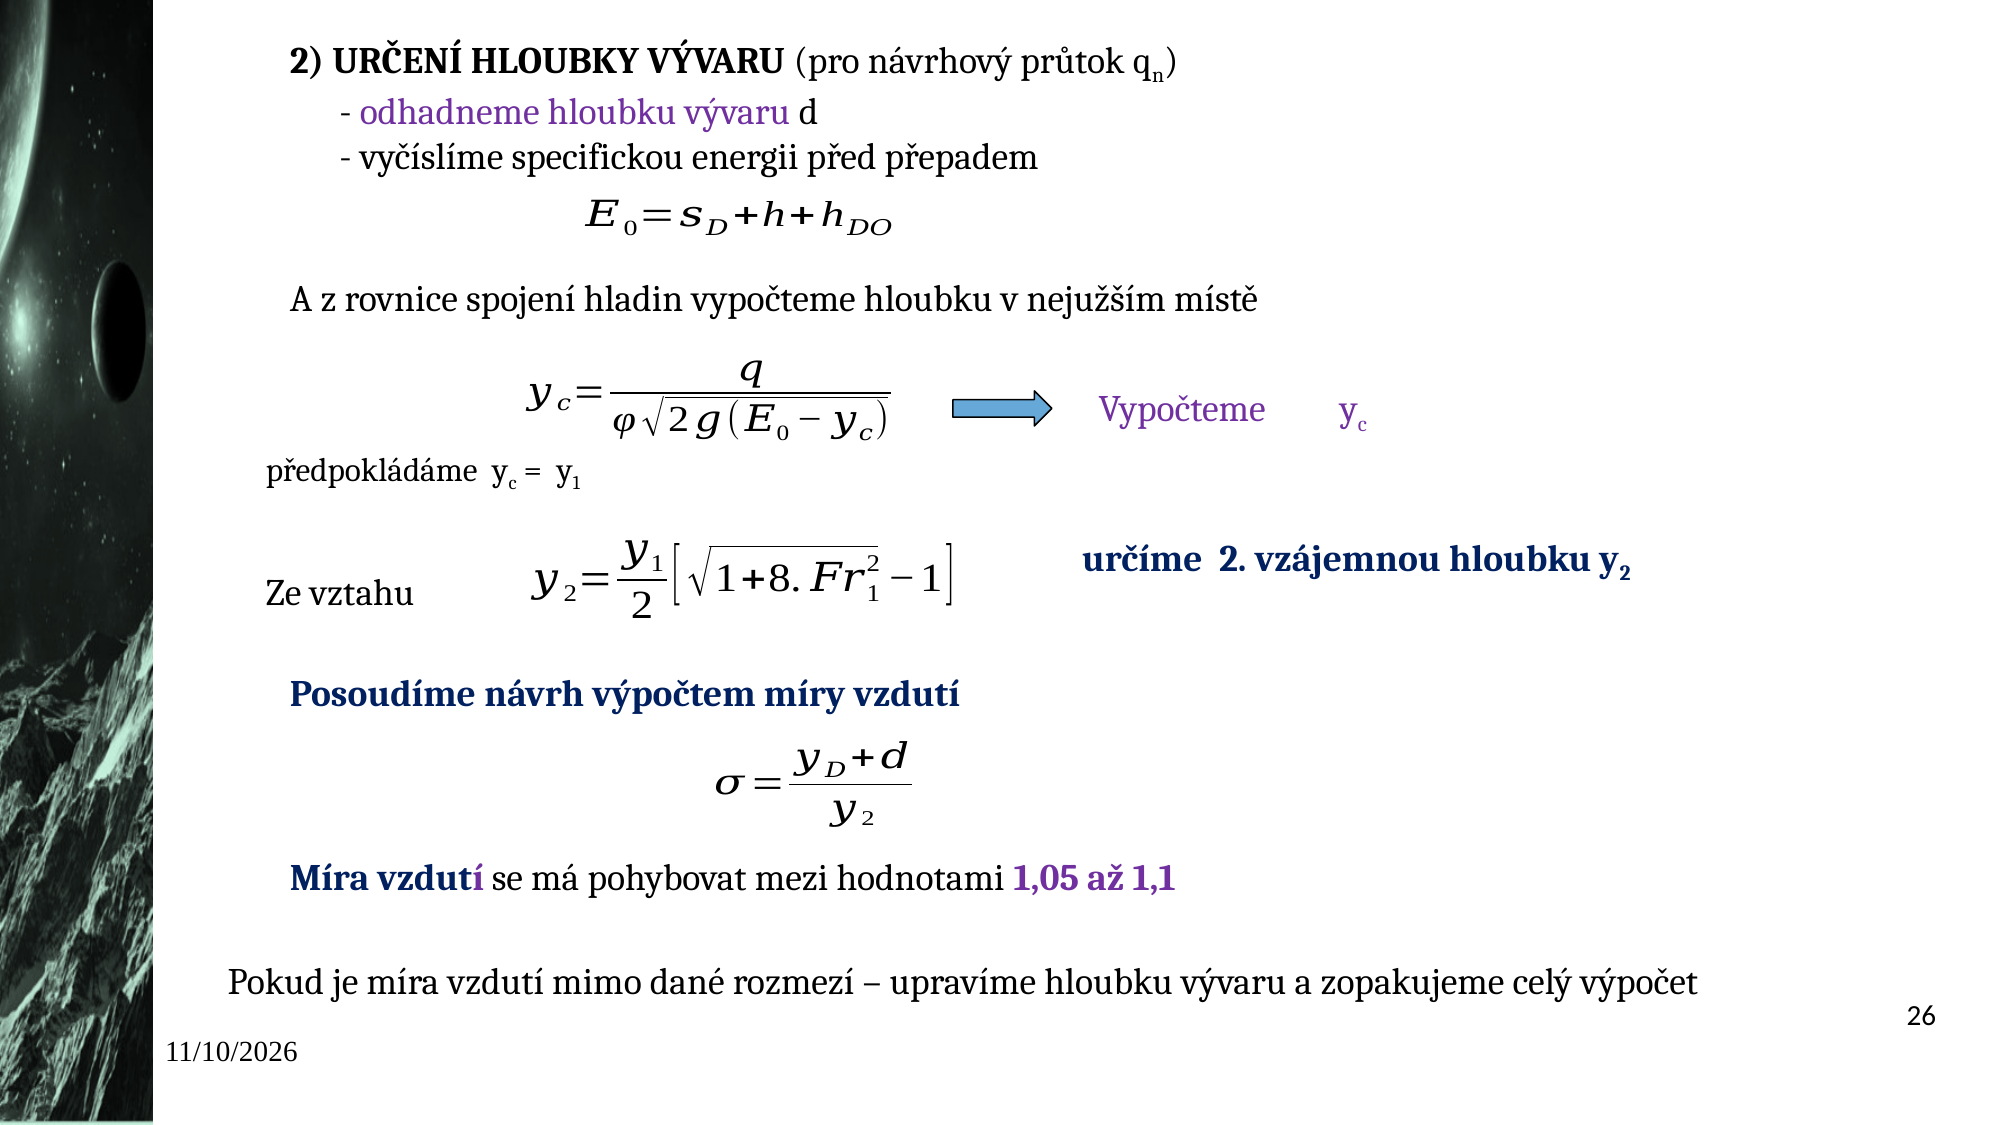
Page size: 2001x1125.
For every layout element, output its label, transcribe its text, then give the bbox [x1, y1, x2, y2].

text_box Ze vztahu [250, 560, 491, 621]
picture [0, 0, 153, 1125]
text_box [952, 390, 1052, 426]
text_box předpokládáme yc = y1 [251, 441, 1550, 502]
text_box určíme 2. vzájemnou hloubku y2 [1067, 526, 1721, 593]
text_box Posoudíme návrh výpočtem míry vzdutí [275, 661, 1210, 722]
text_box Míra vzdutí se má pohybovat mezi hodnotami 1,05 až 1,1 [274, 845, 1447, 906]
slide_number 26 [1882, 988, 1952, 1065]
text_box Vypočteme yc [1083, 376, 1568, 443]
text_box 2) URČENÍ HLOUBKY VÝVARU (pro návrhový průtok qn) - odhadneme hloubku vývaru d - vyčíslíme specifickou energii před přepadem [275, 28, 1275, 185]
text_box A z rovnice spojení hladin vypočteme hloubku v nejužším místě [274, 266, 1480, 327]
text_box Pokud je míra vzdutí mimo dané rozmezí – upravíme hloubku vývaru a zopakujeme celý výpočet [213, 949, 1856, 1010]
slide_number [157, 1024, 567, 1101]
